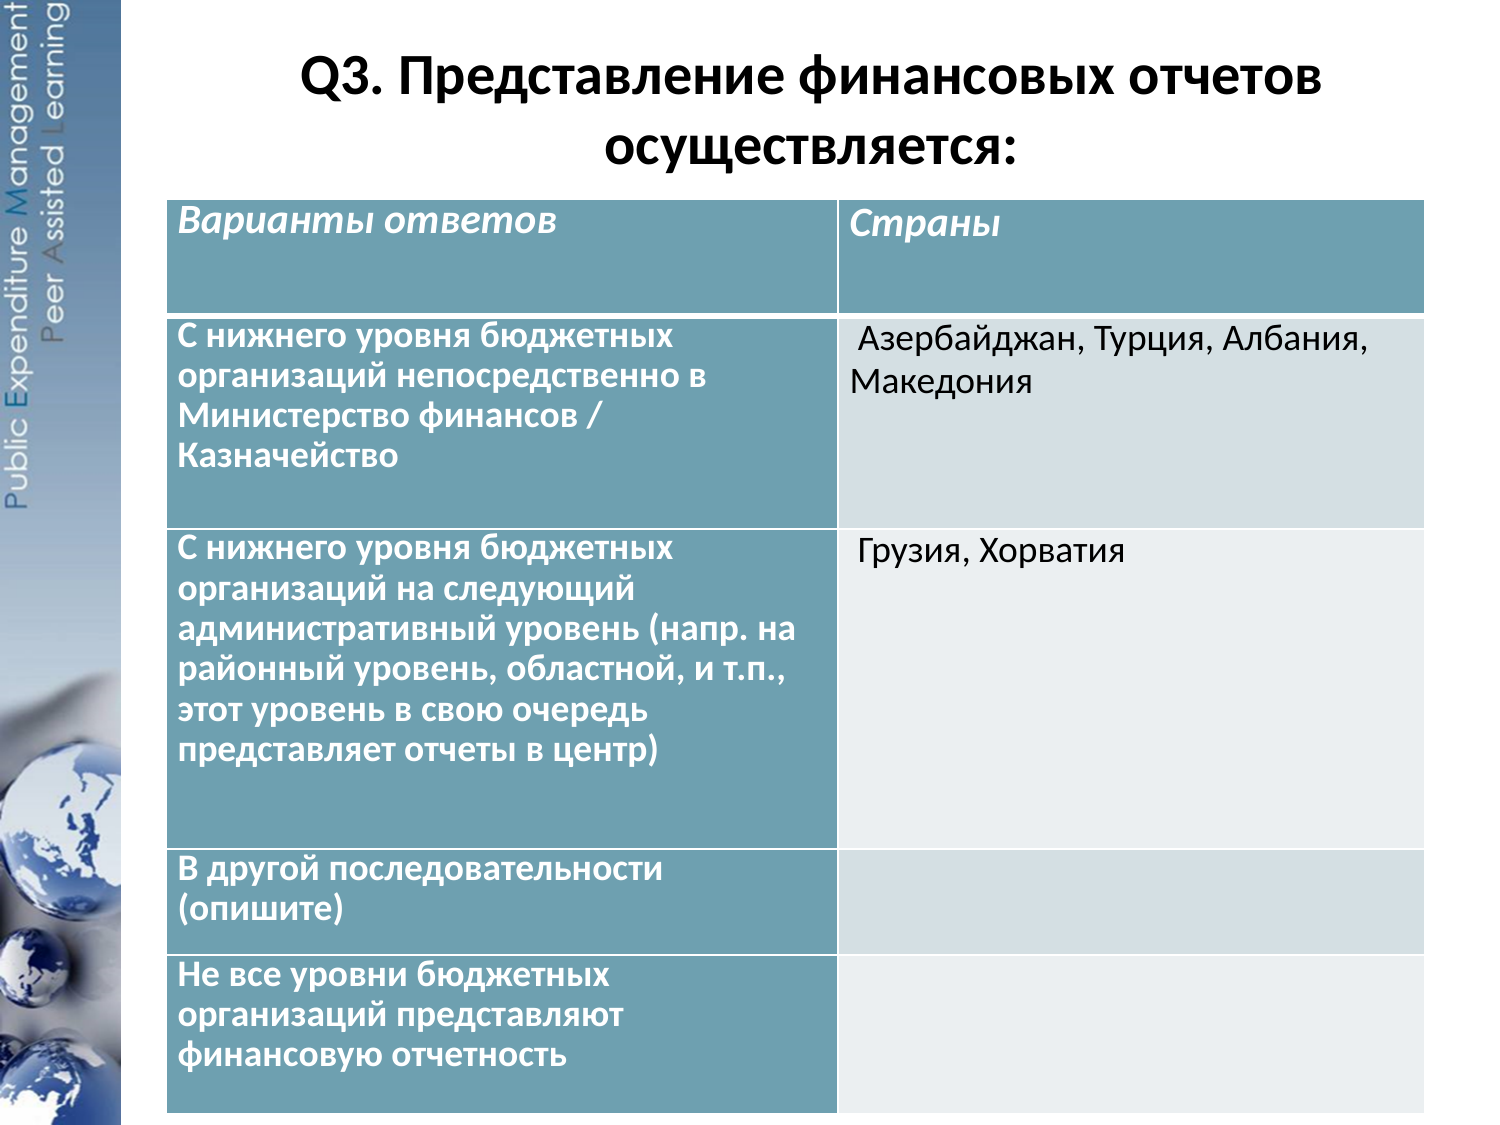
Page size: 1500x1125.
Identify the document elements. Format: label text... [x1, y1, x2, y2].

table_cell [839, 956, 1424, 1113]
table_cell Aзербайджан, Турция, Албания, Македония [839, 319, 1424, 528]
table_cell [839, 850, 1424, 954]
table_cell Грузия, Хорватия [839, 530, 1424, 848]
table_cell С нижнего уровня бюджетных организаций непосредственно в Министерство финансов / Казначейство [167, 319, 837, 528]
picture [0, 0, 121, 1125]
table_cell В другой последовательности (опишите) [167, 850, 837, 954]
table_cell С нижнего уровня бюджетных организаций на следующий административный уровень (напр. на районный уровень, областной, и т.п., этот уровень в свою очередь представляет отчеты в центр) [167, 530, 837, 848]
table_header Страны [839, 200, 1424, 313]
table_header Варианты ответов [167, 200, 837, 313]
title Q3. Представление финансовых отчетов осуществляется: [163, 45, 1500, 168]
list [163, 178, 1425, 1083]
table_cell Не все уровни бюджетных организаций представляют финансовую отчетность [167, 956, 837, 1113]
